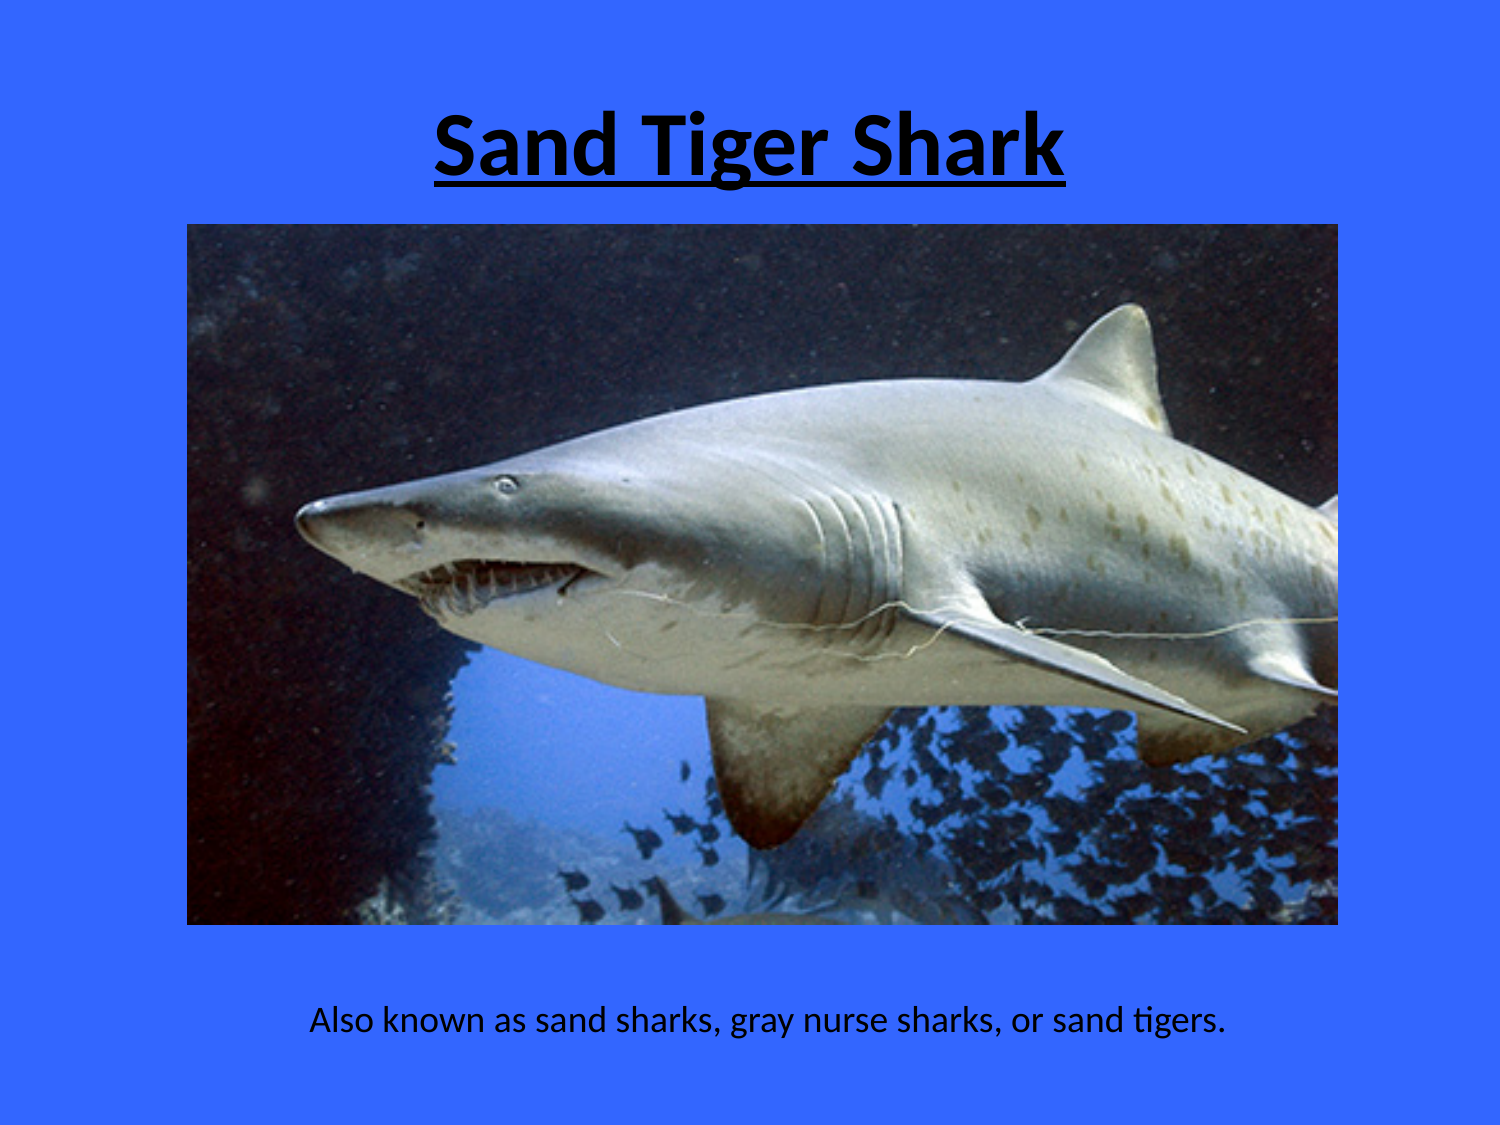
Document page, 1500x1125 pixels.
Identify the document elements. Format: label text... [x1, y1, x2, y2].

title Sand Tiger Shark [75, 45, 1425, 233]
text_box Also known as sand sharks, gray nurse sharks, or sand tigers. [174, 987, 1363, 1048]
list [187, 224, 1338, 926]
